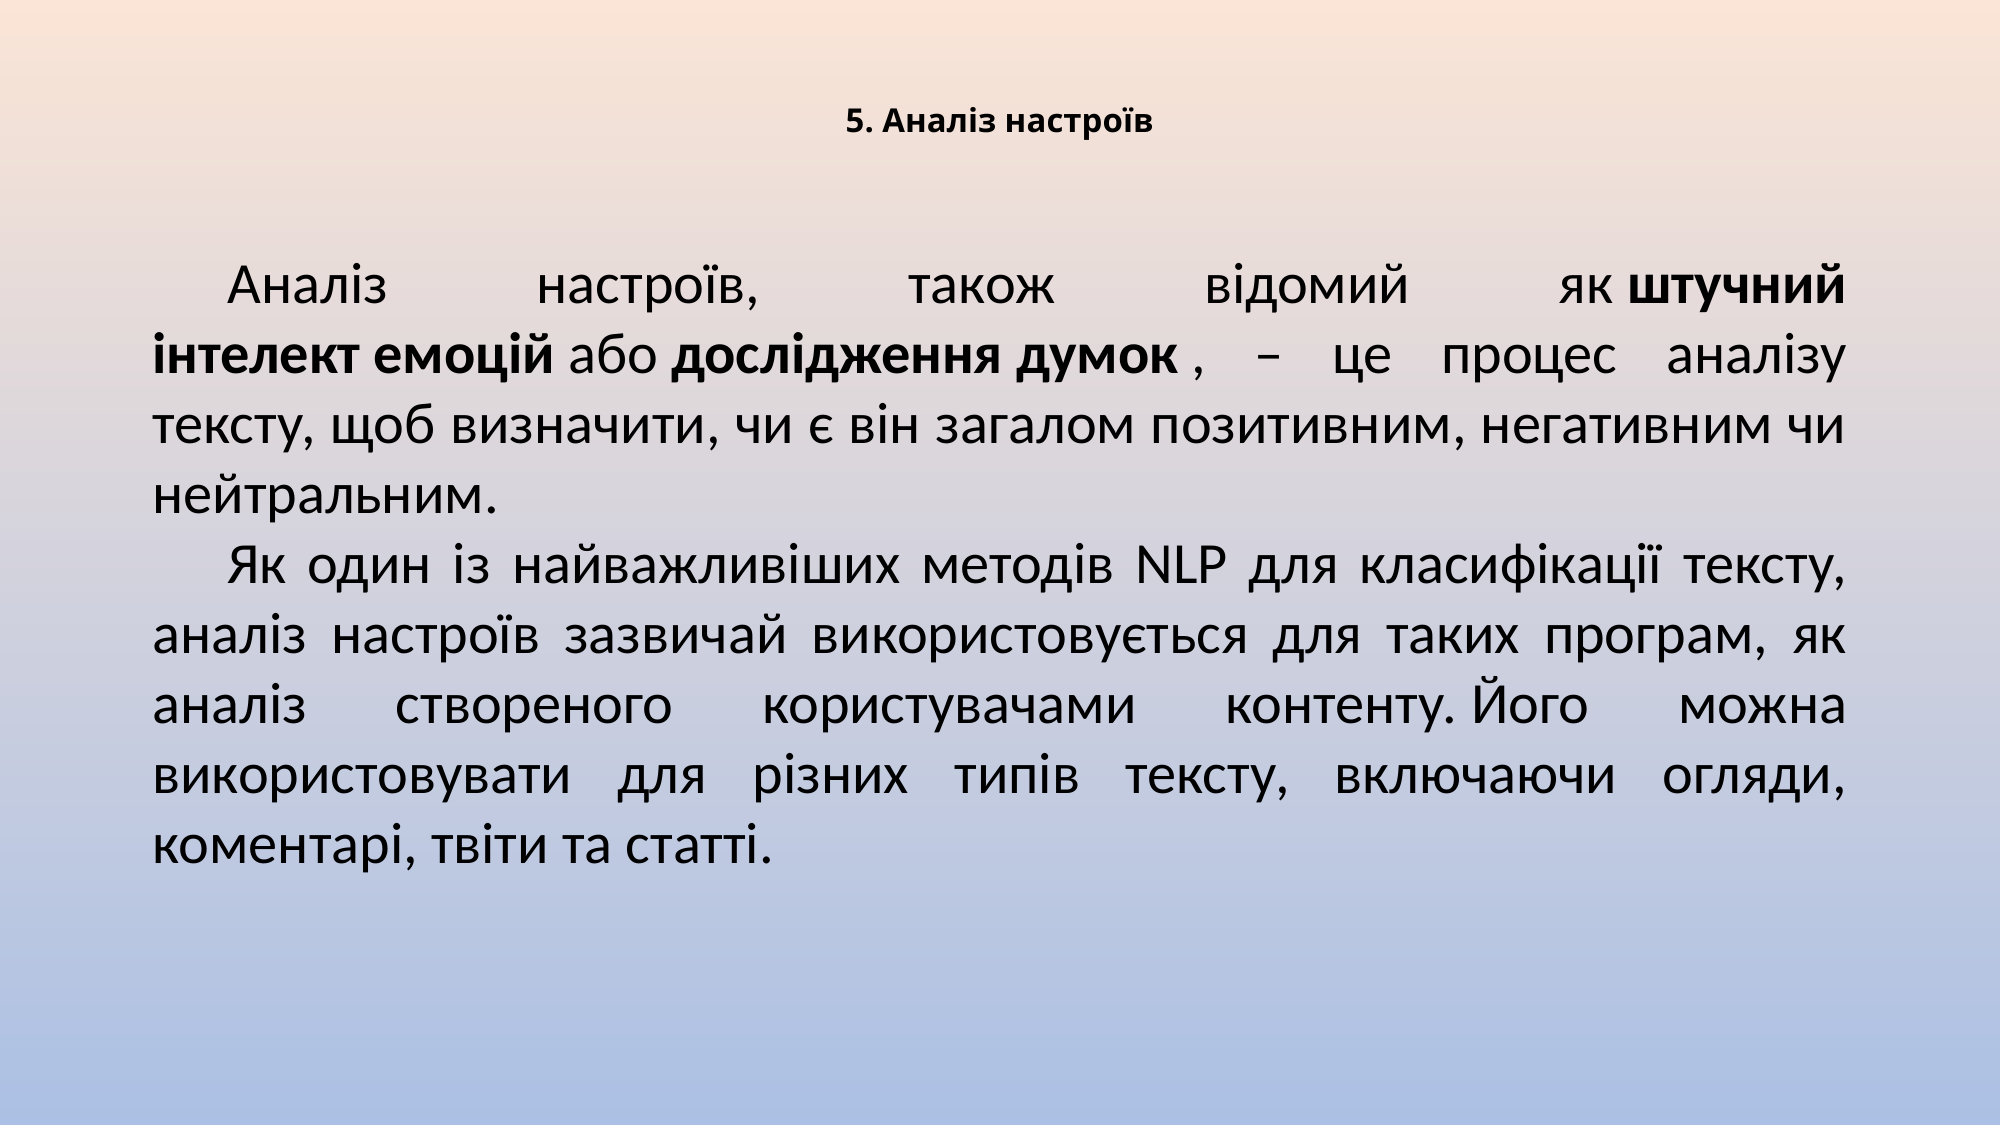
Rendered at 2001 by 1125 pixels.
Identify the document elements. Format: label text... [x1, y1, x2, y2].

list Аналіз настроїв, також відомий як штучний інтелект емоцій або дослідження думок , – це процес аналізу тексту, щоб визначити, чи є він загалом позитивним, негативним чи нейтральним. Як один із найважливіших методів NLP для класифікації тексту, аналіз настроїв зазвичай використовується для таких програм, як аналіз створеного користувачами контенту. Його можна використовувати для різних типів тексту, включаючи огляди, коментарі, твіти та статті. [137, 237, 1863, 1014]
title 5. Аналіз настроїв [137, 59, 1863, 188]
